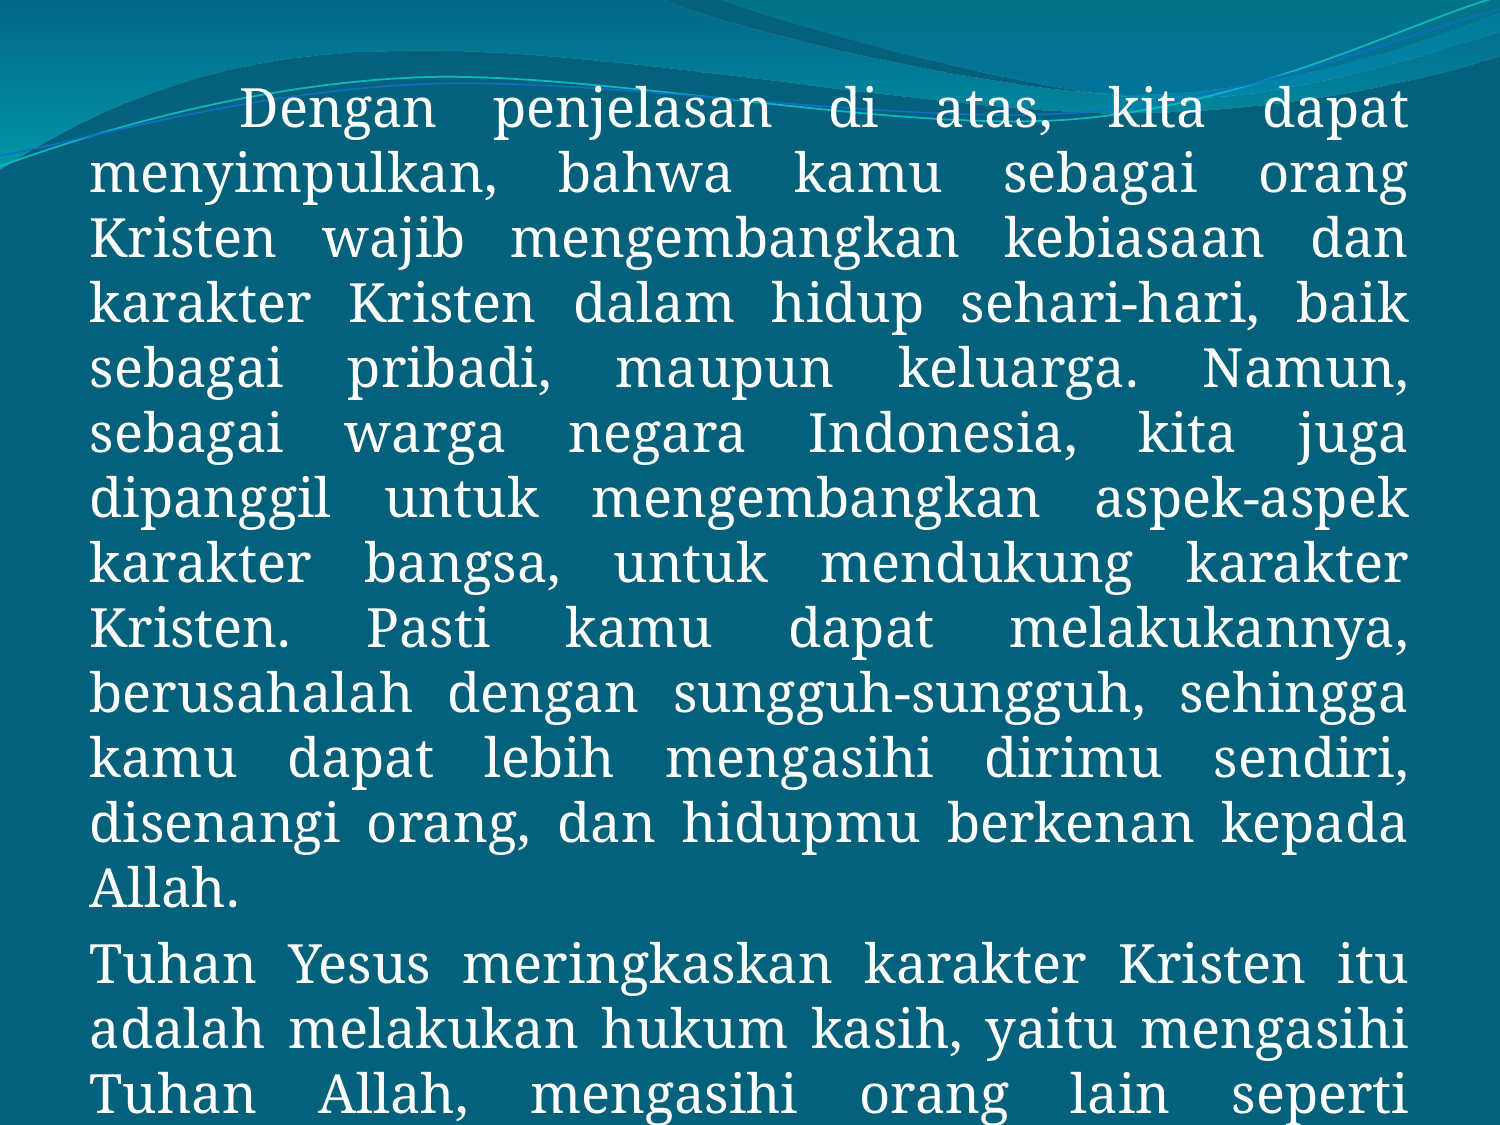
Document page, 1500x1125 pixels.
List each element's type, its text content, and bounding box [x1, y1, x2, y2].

picture [861, 1038, 870, 1047]
picture [903, 1084, 914, 1091]
picture [224, 1084, 255, 1112]
picture [953, 1042, 959, 1054]
picture [603, 1038, 616, 1047]
picture [585, 1084, 607, 1113]
picture [1257, 1038, 1281, 1060]
picture [899, 1038, 913, 1047]
picture [625, 1038, 633, 1047]
picture [1090, 1084, 1115, 1113]
picture [918, 1084, 943, 1113]
picture [388, 1038, 402, 1048]
picture [459, 1107, 465, 1119]
picture [1318, 1038, 1336, 1048]
picture [156, 1038, 170, 1048]
picture [500, 1038, 512, 1047]
picture [1303, 1038, 1312, 1047]
picture [917, 1038, 930, 1047]
picture [761, 1038, 769, 1047]
picture [374, 1072, 388, 1112]
picture [124, 1085, 155, 1113]
picture [1393, 1038, 1407, 1047]
picture [863, 1084, 887, 1113]
picture [1019, 1038, 1033, 1048]
picture [1287, 1038, 1301, 1048]
picture [141, 1038, 152, 1047]
picture [1142, 1038, 1155, 1047]
picture [92, 1038, 106, 1048]
picture [876, 1038, 894, 1048]
picture [343, 1038, 363, 1048]
picture [1164, 1038, 1172, 1047]
picture [707, 1084, 725, 1113]
picture [1137, 1084, 1168, 1112]
picture [1181, 1038, 1189, 1047]
list Dengan penjelasan di atas, kita dapat menyimpulkan, bahwa kamu sebagai orang Kristen wajib mengembangkan kebiasaan dan karakter Kristen dalam hidup sehari-hari, baik sebagai pribadi, maupun keluarga. Namun, sebagai warga negara Indonesia, kita juga dipanggil untuk mengembangkan aspek-aspek karakter bangsa, untuk mendukung karakter Kristen. Pasti kamu dapat melakukannya, berusahalah dengan sungguh-sungguh, sehingga kamu dapat lebih mengasihi dirimu sendiri, disenangi orang, dan hidupmu berkenan kepada Allah. Tuhan Yesus meringkaskan karakter Kristen itu adalah melakukan hukum kasih, yaitu mengasihi Tuhan Allah, mengasihi orang lain seperti mengasihi diri sendiri. [75, 66, 1425, 1038]
picture [319, 1072, 371, 1112]
picture [677, 1084, 702, 1113]
picture [739, 1038, 752, 1047]
picture [1298, 1084, 1315, 1113]
picture [830, 1038, 842, 1047]
picture [219, 1038, 228, 1047]
picture [939, 1038, 947, 1047]
picture [172, 1038, 181, 1047]
picture [647, 1083, 673, 1125]
picture [1322, 1084, 1344, 1113]
picture [369, 1038, 383, 1047]
picture [845, 1038, 859, 1048]
picture [1222, 1038, 1235, 1047]
picture [108, 1038, 117, 1047]
picture [988, 1038, 1006, 1060]
picture [516, 1038, 530, 1048]
picture [1286, 1085, 1300, 1125]
picture [1234, 1084, 1252, 1113]
picture [404, 1038, 413, 1047]
picture [532, 1085, 545, 1112]
picture [778, 1038, 786, 1047]
picture [1393, 1085, 1407, 1112]
picture [203, 1038, 217, 1048]
picture [417, 1038, 430, 1047]
picture [612, 1084, 643, 1112]
picture [1071, 1072, 1085, 1112]
picture [708, 1038, 735, 1048]
picture [393, 1084, 418, 1113]
picture [546, 1038, 559, 1047]
picture [1089, 1038, 1116, 1048]
picture [1048, 1038, 1062, 1047]
picture [194, 1084, 219, 1113]
picture [731, 1085, 745, 1112]
picture [748, 1072, 761, 1112]
picture [329, 1038, 337, 1047]
picture [1260, 1084, 1282, 1113]
picture [433, 1084, 452, 1112]
picture [892, 1085, 907, 1112]
picture [312, 1038, 320, 1047]
picture [1374, 1078, 1389, 1113]
picture [1035, 1038, 1044, 1047]
picture [1360, 1084, 1371, 1091]
picture [1245, 1038, 1253, 1047]
picture [560, 1084, 579, 1112]
picture [255, 1038, 263, 1047]
picture [159, 1072, 172, 1112]
picture [434, 1038, 446, 1047]
picture [233, 1038, 246, 1047]
picture [544, 1084, 562, 1112]
picture [1120, 1085, 1134, 1112]
picture [689, 1038, 701, 1047]
picture [422, 1072, 435, 1112]
picture [813, 1038, 826, 1047]
picture [672, 1038, 685, 1047]
picture [1381, 1038, 1389, 1047]
picture [1359, 1038, 1372, 1047]
picture [782, 1085, 796, 1112]
picture [532, 1038, 541, 1047]
picture [1349, 1085, 1364, 1112]
picture [759, 1084, 778, 1112]
picture [642, 1038, 669, 1048]
picture [1070, 1038, 1081, 1048]
picture [569, 1038, 577, 1047]
picture [453, 1038, 480, 1048]
picture [982, 1083, 1008, 1125]
picture [1341, 1038, 1355, 1047]
picture [290, 1038, 303, 1047]
picture [1195, 1038, 1215, 1048]
picture [170, 1084, 189, 1112]
picture [483, 1038, 496, 1047]
picture [947, 1084, 978, 1112]
picture [91, 1075, 121, 1112]
picture [124, 1038, 140, 1048]
picture [184, 1038, 198, 1047]
